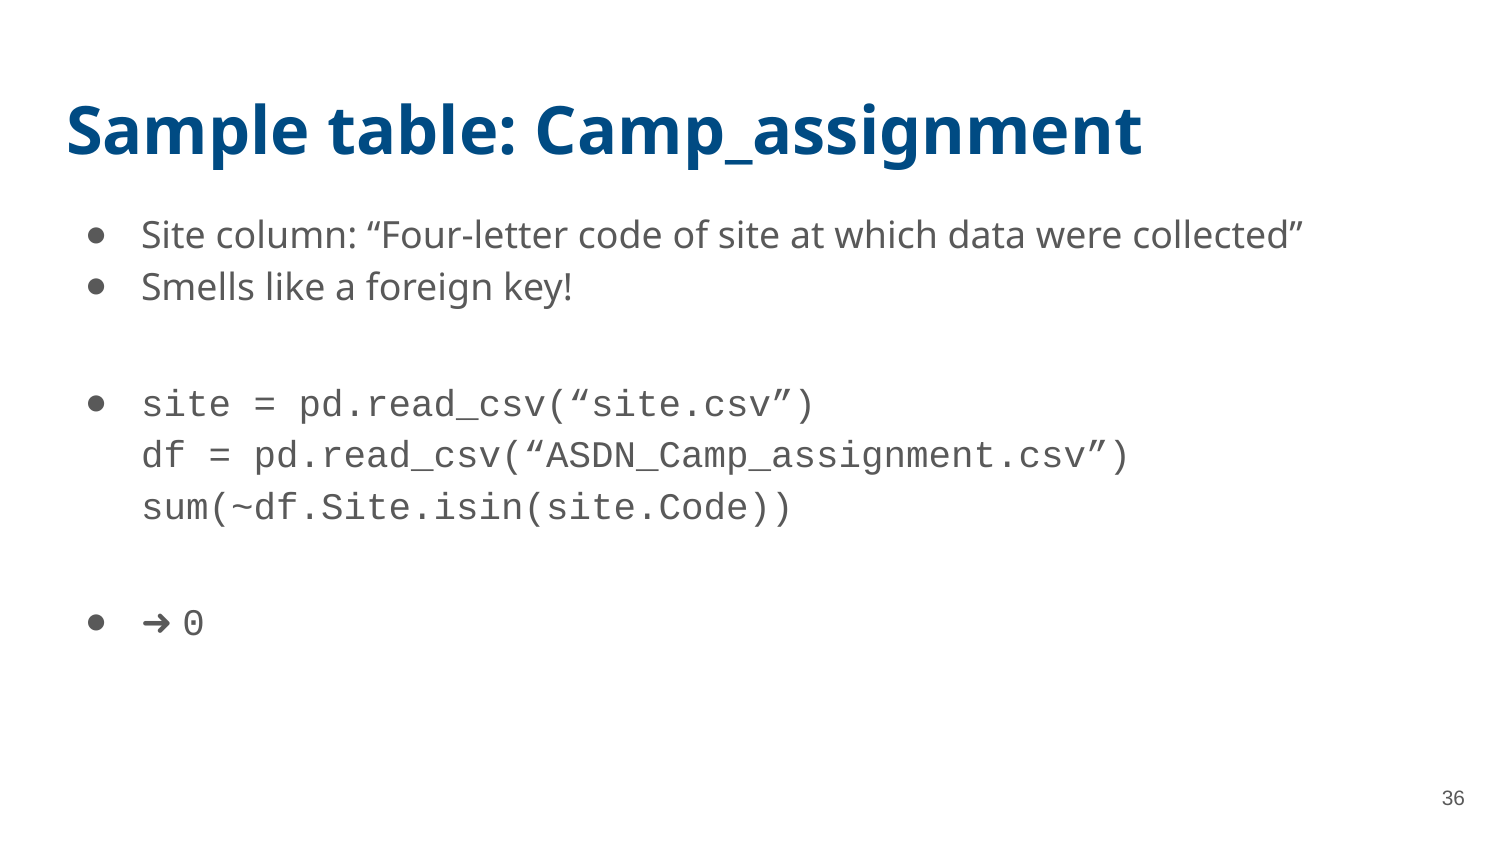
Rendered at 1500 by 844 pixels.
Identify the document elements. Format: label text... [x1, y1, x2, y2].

slide_number 36 [1389, 764, 1480, 830]
list Site column: “Four-letter code of site at which data were collected” Smells like a foreign key! site = pd.read_csv(“site.csv”) df = pd.read_csv(“ASDN_Camp_assignment.csv”) sum(~df.Site.isin(site.Code)) ➜ 0 [51, 189, 1449, 750]
title Sample table: Camp_assignment [51, 72, 1449, 167]
